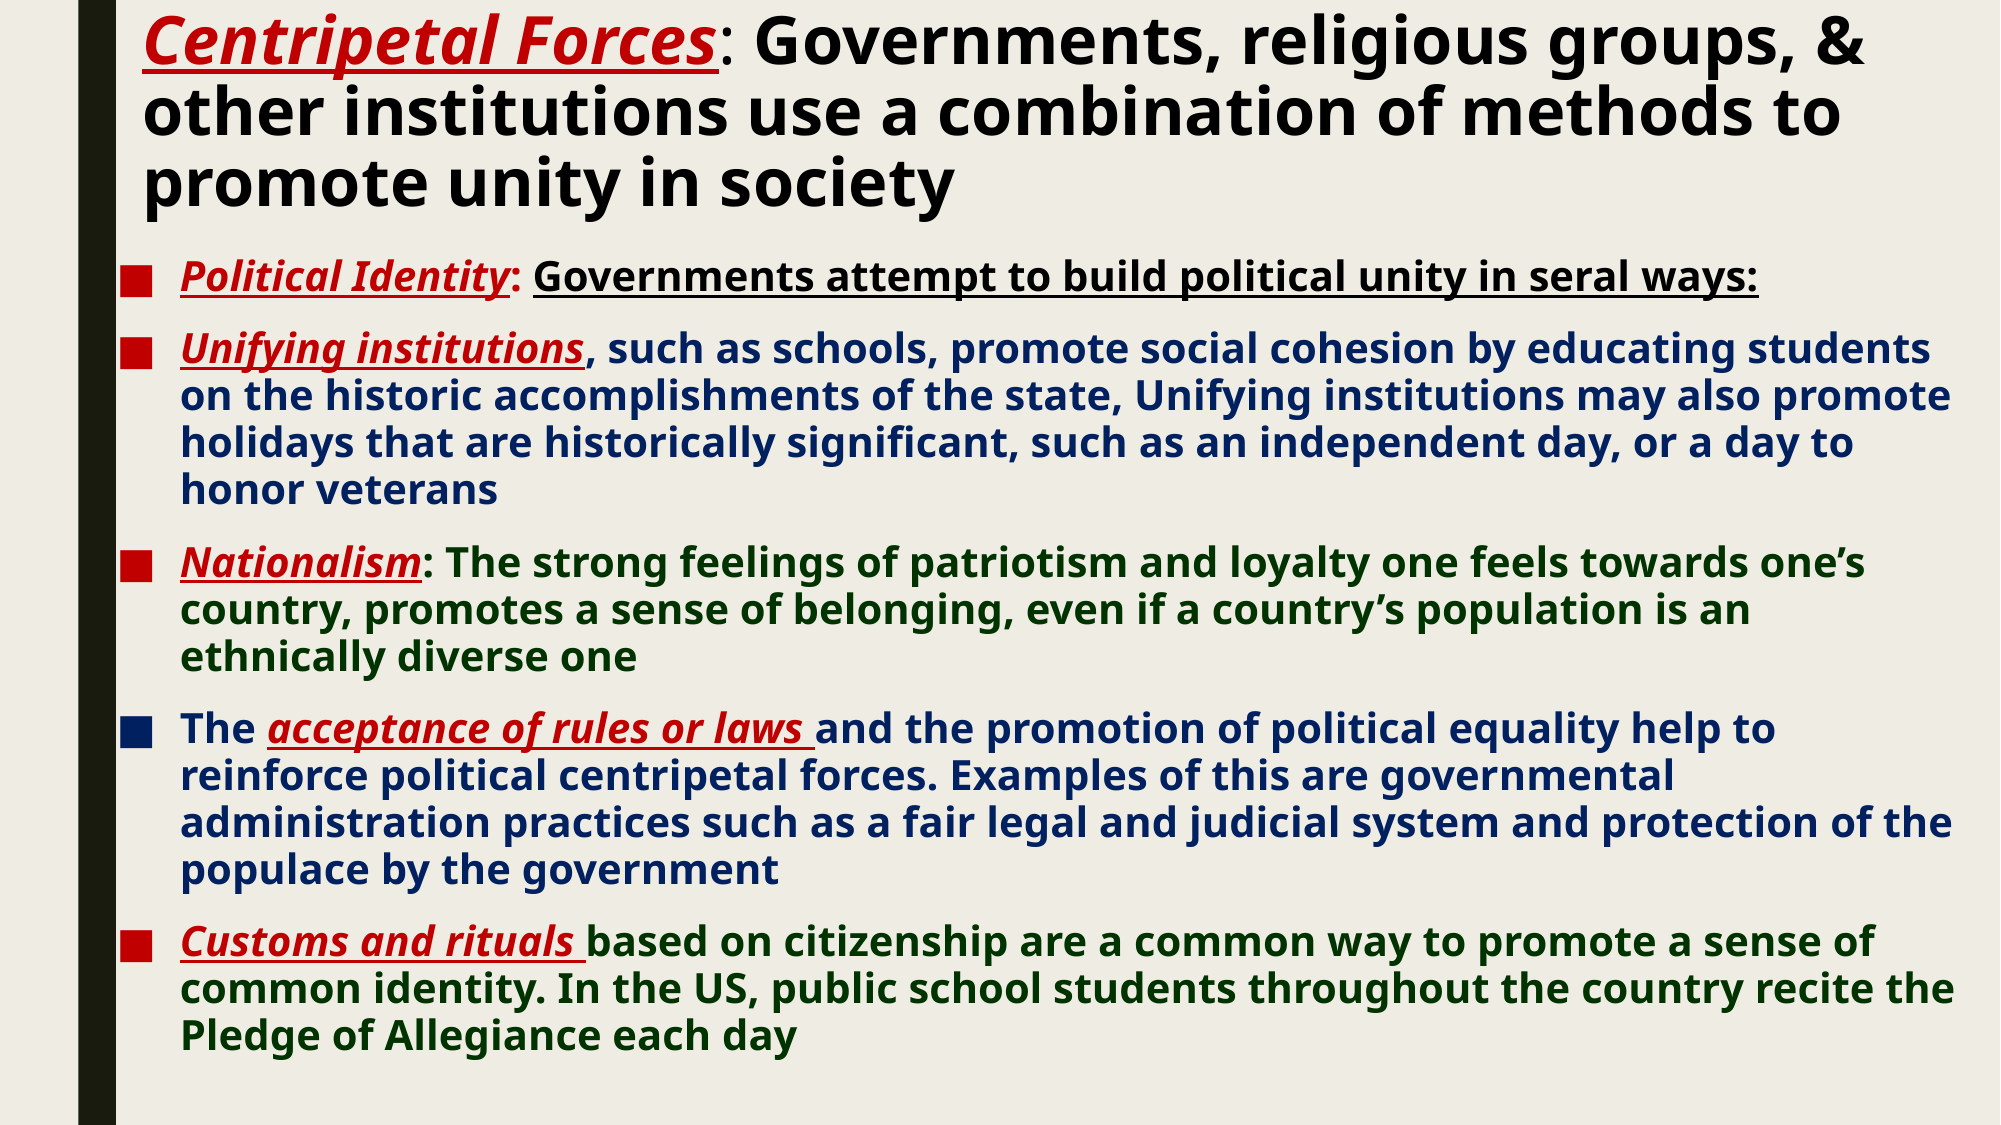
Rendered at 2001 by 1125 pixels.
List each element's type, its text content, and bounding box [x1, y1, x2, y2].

list Political Identity: Governments attempt to build political unity in seral ways: Unifying institutions, such as schools, promote social cohesion by educating students on the historic accomplishments of the state, Unifying institutions may also promote holidays that are historically significant, such as an independent day, or a day to honor veterans Nationalism: The strong feelings of patriotism and loyalty one feels towards one’s country, promotes a sense of belonging, even if a country’s population is an ethnically diverse one The acceptance of rules or laws and the promotion of political equality help to reinforce political centripetal forces. Examples of this are governmental administration practices such as a fair legal and judicial system and protection of the populace by the government Customs and rituals based on citizenship are a common way to promote a sense of common identity. In the US, public school students throughout the country recite the Pledge of Allegiance each day [101, 246, 1975, 1125]
title Centripetal Forces: Governments, religious groups, & other institutions use a combination of methods to promote unity in society [127, 0, 2000, 247]
